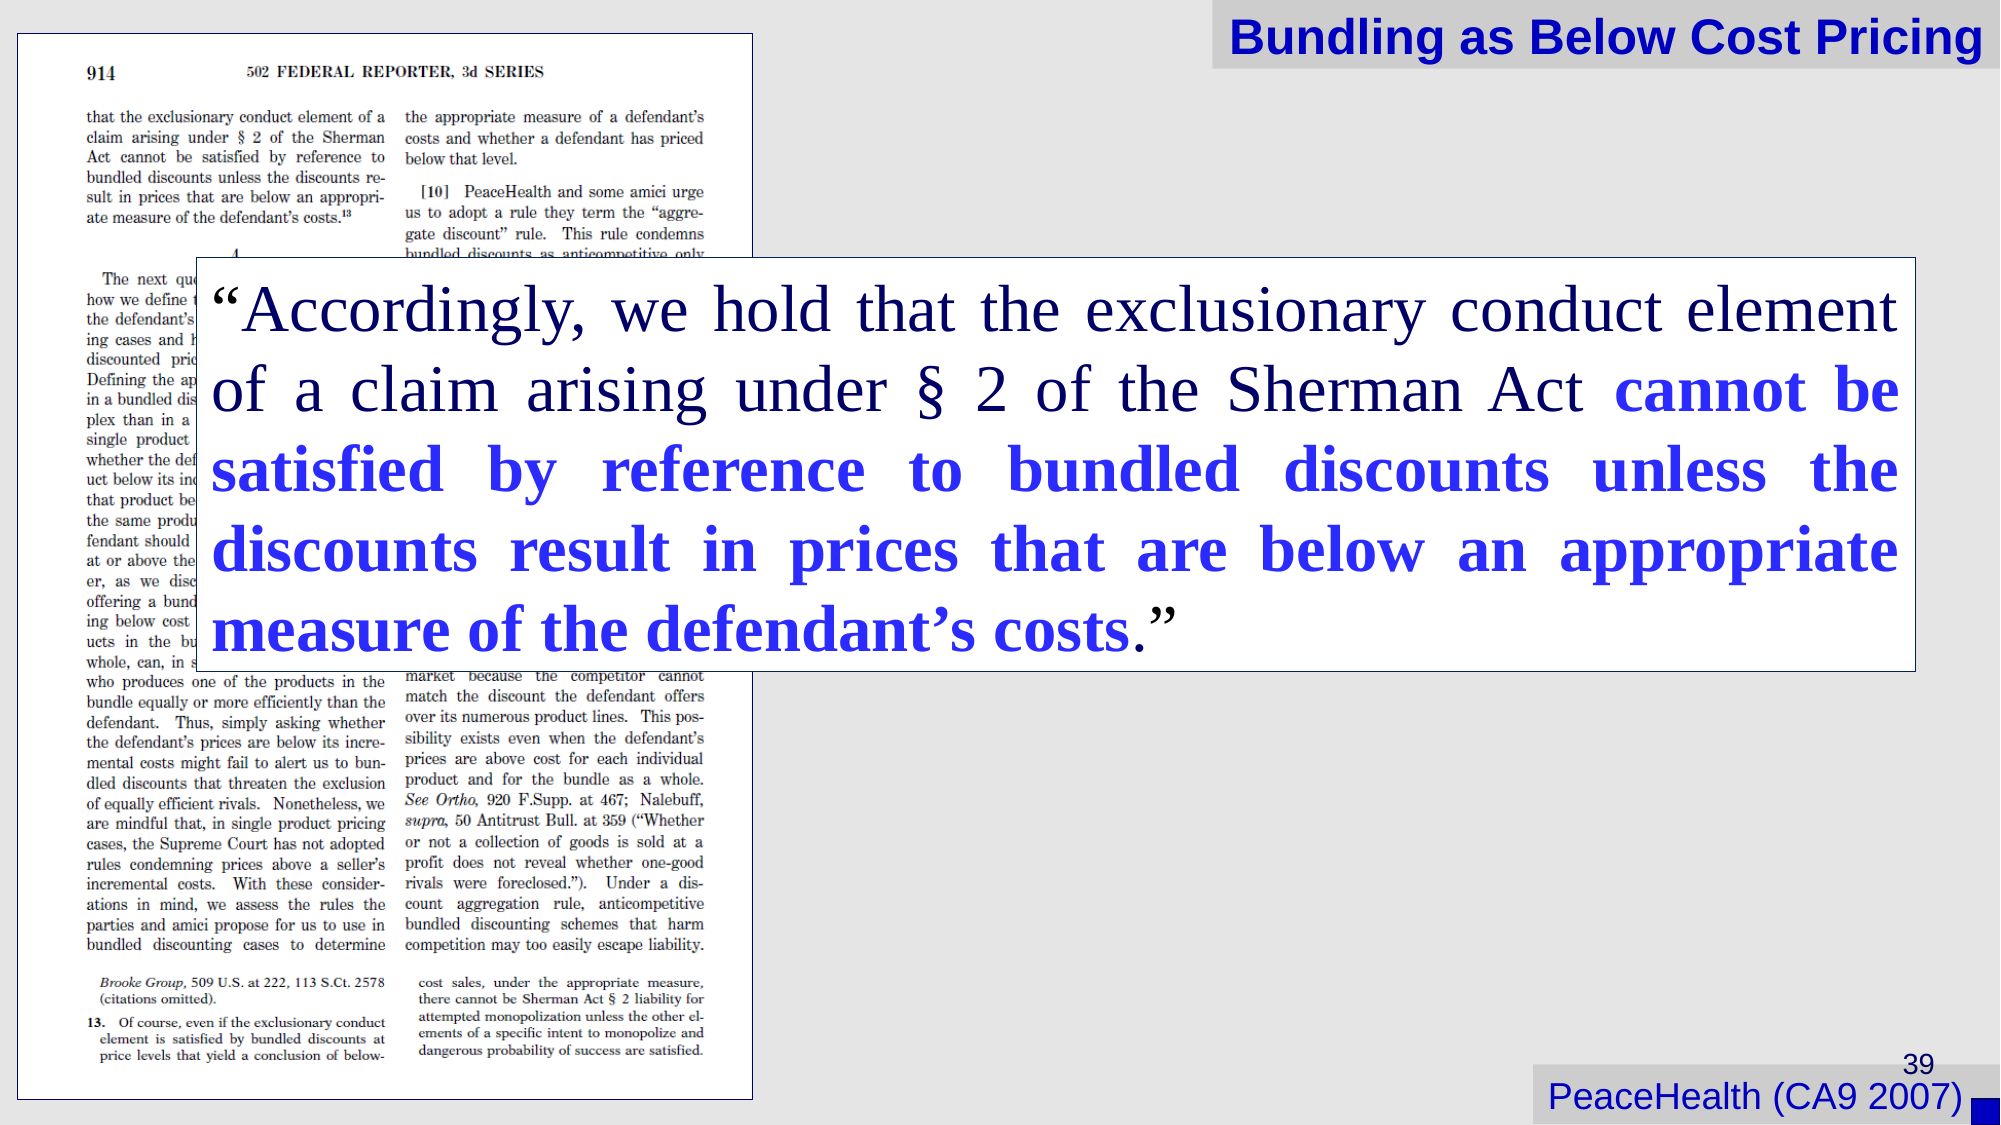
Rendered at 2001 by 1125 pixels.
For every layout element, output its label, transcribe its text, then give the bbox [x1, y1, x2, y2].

title Bundling as Below Cost Pricing [1212, 0, 2000, 69]
slide_number 39 [1533, 1024, 1951, 1064]
text_box PeaceHealth (CA9 2007) [1533, 1064, 2000, 1125]
picture [17, 34, 752, 1100]
text_box “Accordingly, we hold that the exclusionary conduct element of a claim arising under § 2 of the Sherman Act cannot be satisfied by reference to bundled discounts unless the discounts result in prices that are below an appropriate measure of the defendant’s costs.” [757, 257, 1916, 672]
text_box [1971, 1099, 2000, 1125]
